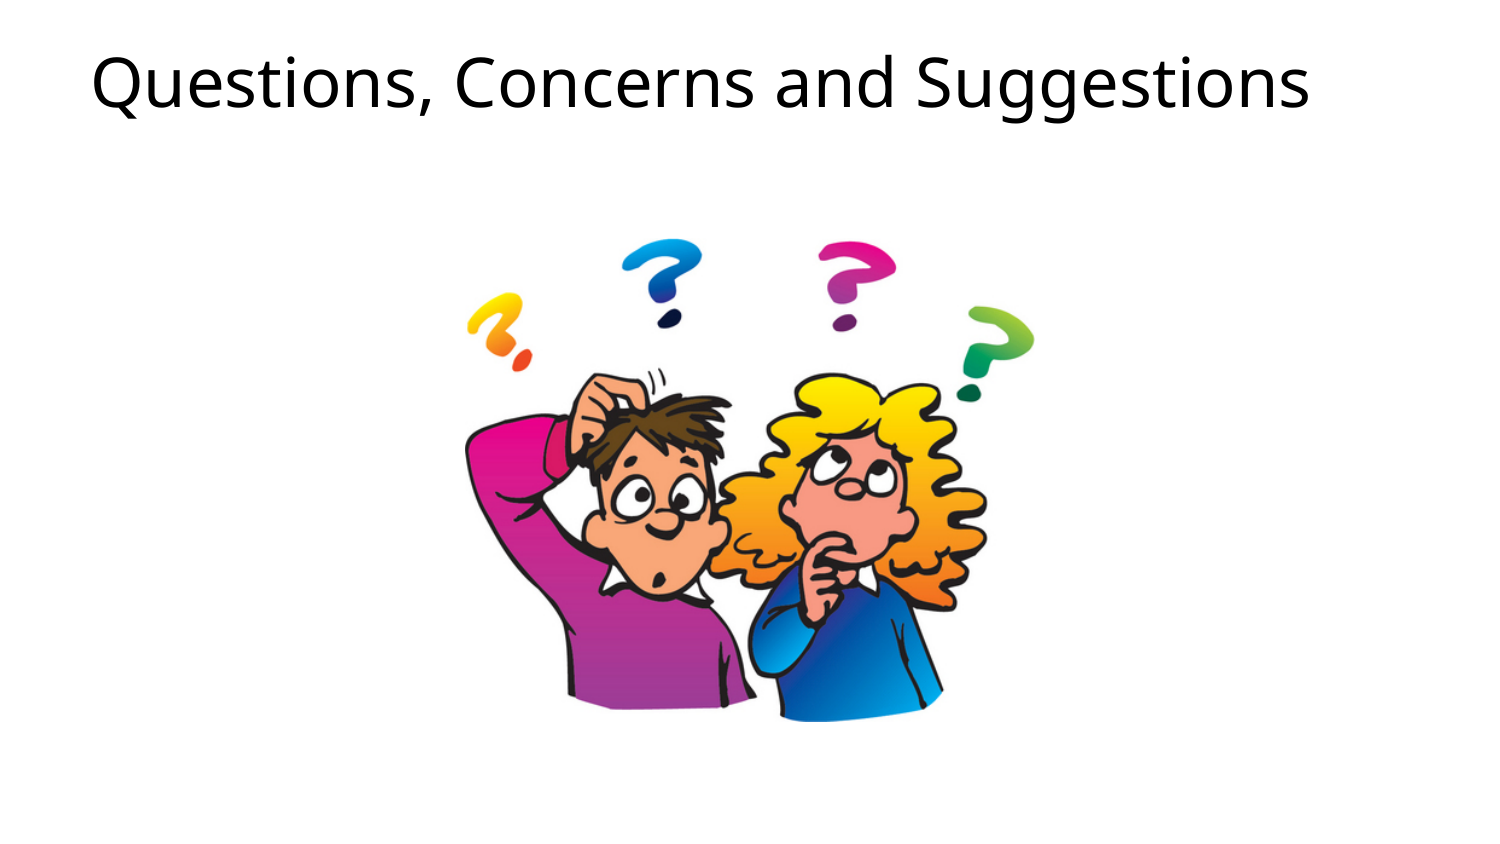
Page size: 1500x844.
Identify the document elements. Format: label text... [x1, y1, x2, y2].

title Questions, Concerns and Suggestions [75, 33, 1425, 138]
picture [464, 238, 1035, 722]
